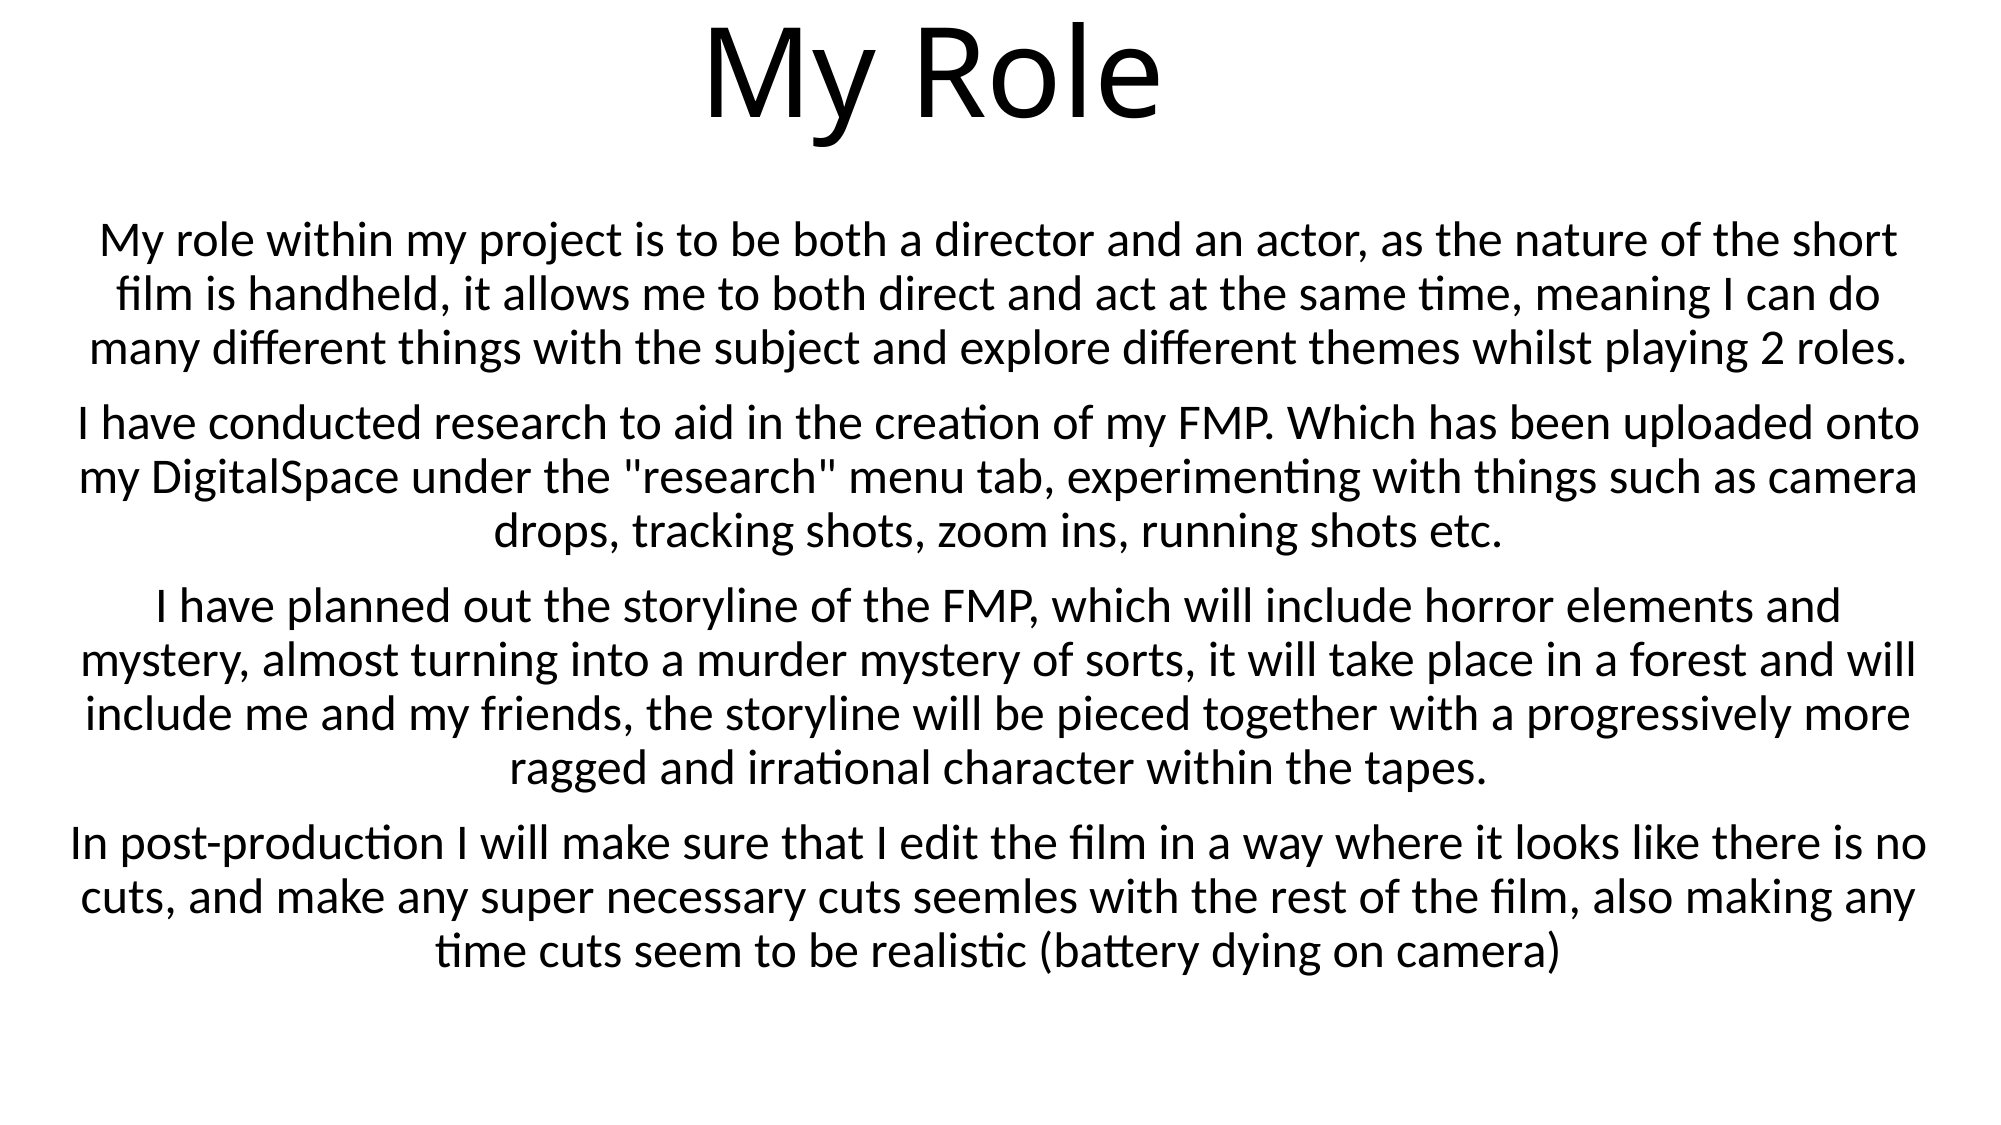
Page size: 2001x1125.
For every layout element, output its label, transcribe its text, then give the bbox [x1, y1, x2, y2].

subtitle My role within my project is to be both a director and an actor, as the nature of the short film is handheld, it allows me to both direct and act at the same time, meaning I can do many different things with the subject and explore different themes whilst playing 2 roles. I have conducted research to aid in the creation of my FMP. Which has been uploaded onto my DigitalSpace under the "research" menu tab, experimenting with things such as camera drops, tracking shots, zoom ins, running shots etc. I have planned out the storyline of the FMP, which will include horror elements and mystery, almost turning into a murder mystery of sorts, it will take place in a forest and will include me and my friends, the storyline will be pieced together with a progressively more ragged and irrational character within the tapes. In post-production I will make sure that I edit the film in a way where it looks like there is no cuts, and make any super necessary cuts seemles with the rest of the film, also making any time cuts seem to be realistic (battery dying on camera) [52, 206, 1945, 1033]
title My Role [672, 0, 1193, 152]
